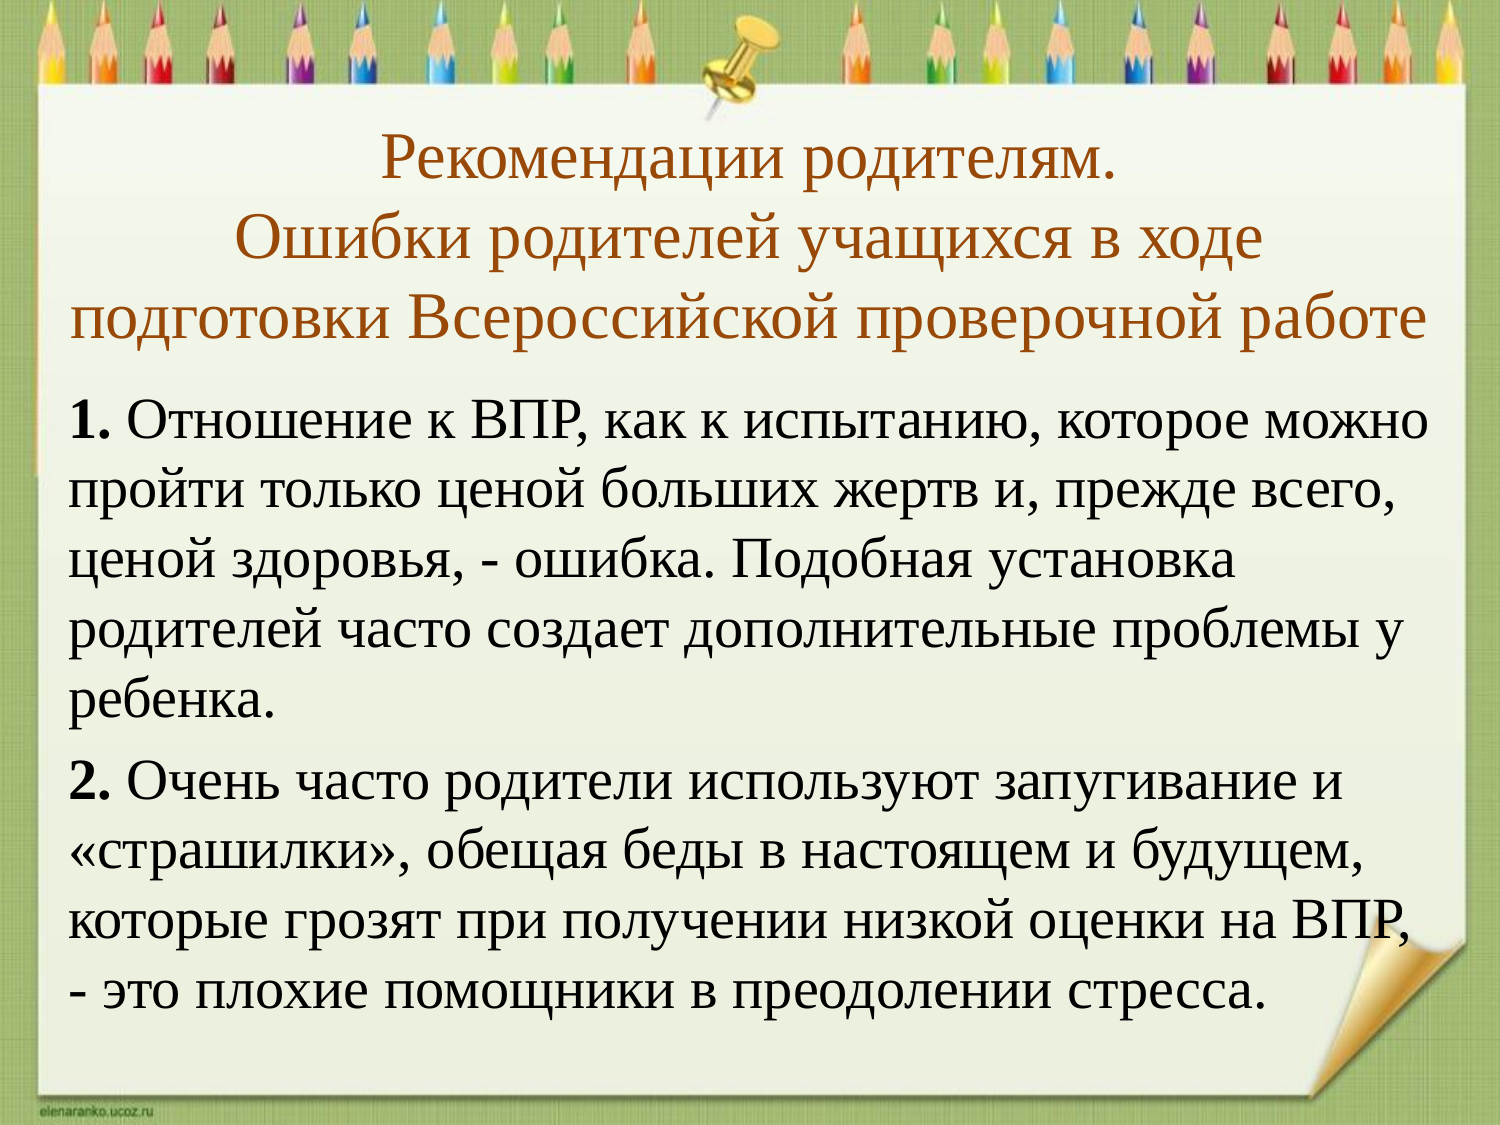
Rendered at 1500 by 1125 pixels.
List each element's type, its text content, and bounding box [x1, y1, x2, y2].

picture [0, 0, 1500, 1125]
title Рекомендации родителям. Ошибки родителей учащихся в ходе подготовки Всероссийской проверочной работе [53, 172, 1447, 290]
list 1. Отношение к ВПР, как к испытанию, которое можно пройти только ценой больших жертв и, прежде всего, ценой здоровья, - ошибка. Подобная установка родителей часто создает дополнительные проблемы у ребенка. 2. Очень часто родители используют запугивание и «страшилки», обещая беды в настоящем и будущем, которые грозят при получении низкой оценки на ВПР, - это плохие помощники в преодолении стресса. [53, 290, 1447, 1047]
